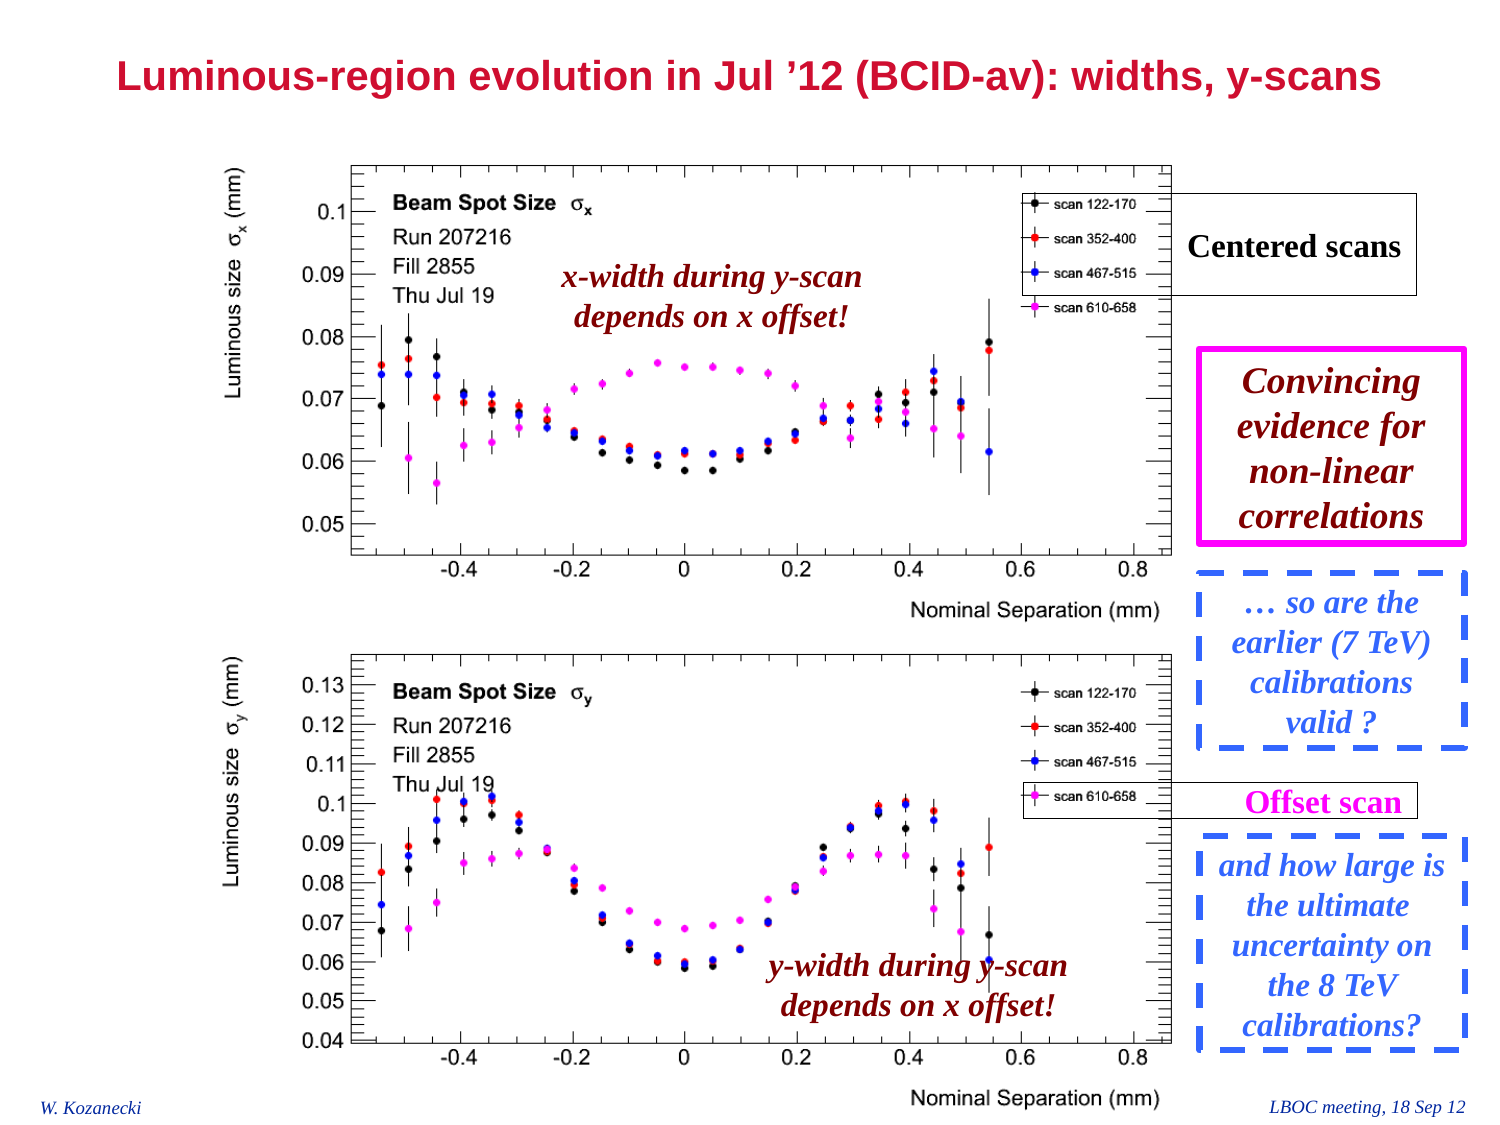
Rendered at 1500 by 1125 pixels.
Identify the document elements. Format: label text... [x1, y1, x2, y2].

text_box … so are the earlier (7 TeV) calibrations valid ? [1229, 573, 1465, 748]
text_box and how large is the ultimate uncertainty on the 8 TeV calibrations? [1229, 835, 1465, 1051]
text_box Convincing evidence for non-linear correlations [1229, 348, 1465, 544]
text_box Centered scans [1229, 193, 1417, 296]
text_box Offset scan [1229, 782, 1418, 819]
picture [185, 141, 1224, 1123]
title Luminous-region evolution in Jul ’12 (BCID-av): widths, y-scans [51, 43, 1448, 104]
